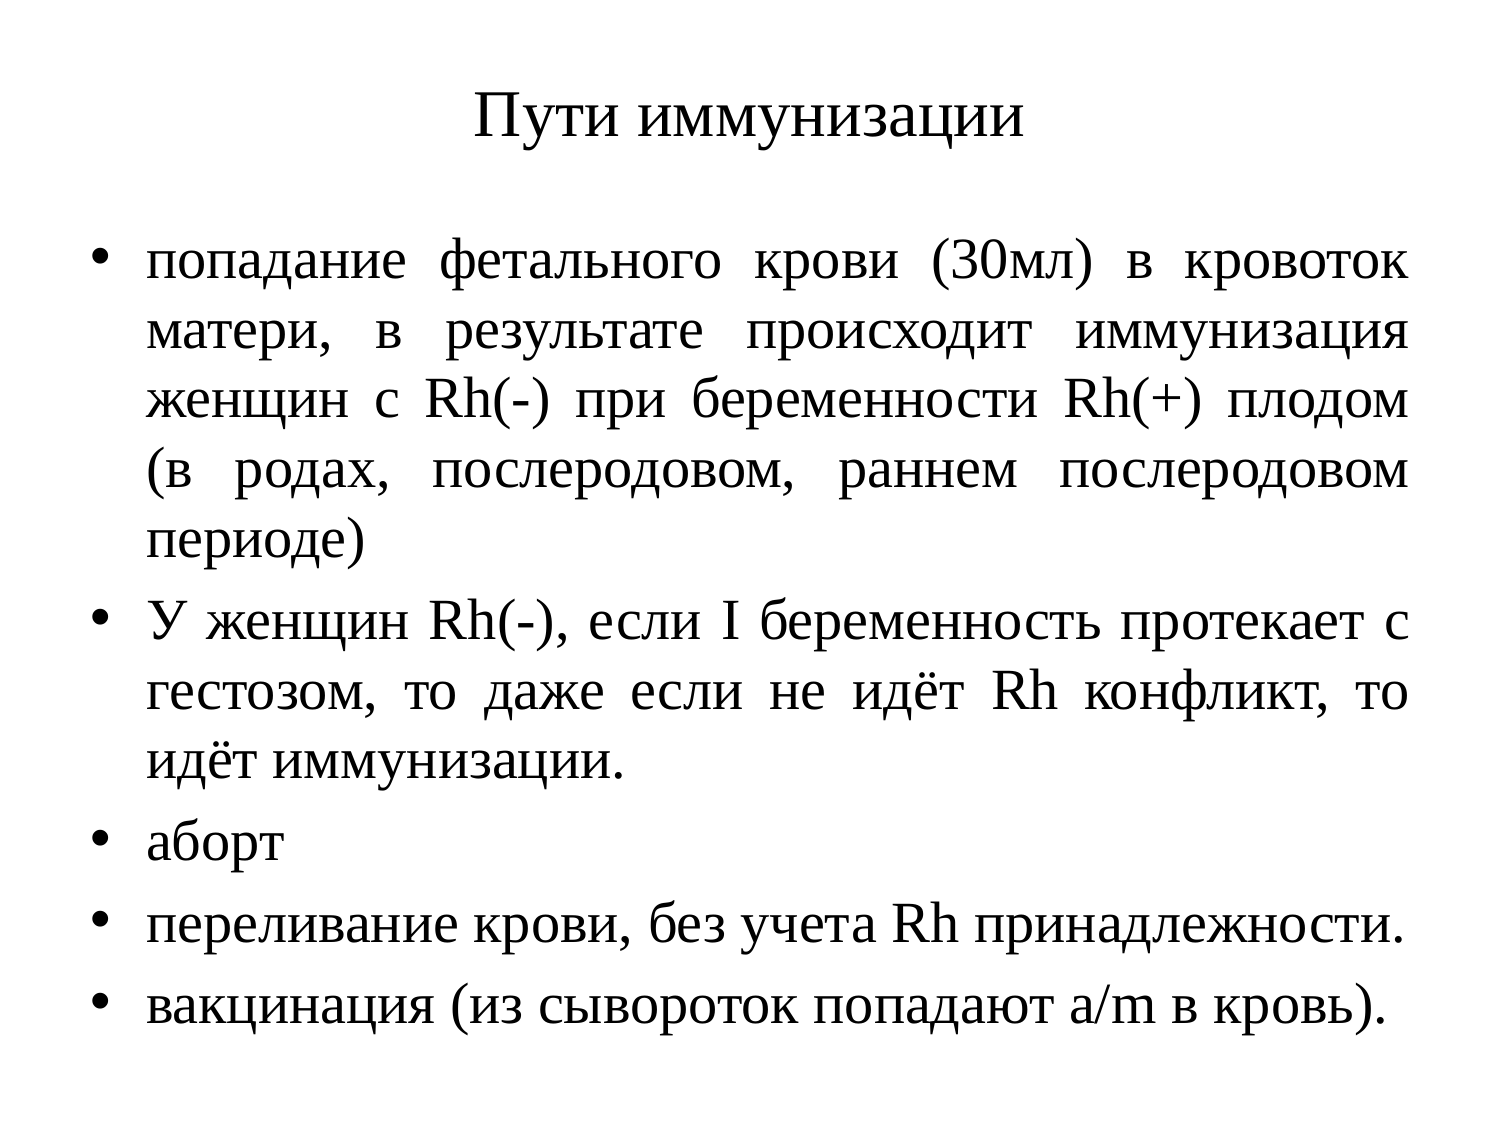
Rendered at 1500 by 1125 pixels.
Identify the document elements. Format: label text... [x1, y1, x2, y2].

list попадание фетального крови (30мл) в кровоток матери, в результате происходит иммунизация женщин с Rh(-) при беременности Rh(+) плодом (в родах, послеродовом, раннем послеродовом периоде) У женщин Rh(-), если I беременность протекает с гестозом, то даже если не идёт Rh конфликт, то идёт иммунизации. аборт переливание крови, без учета Rh принадлежности. вакцинация (из сывороток попадают а/m в кровь). [75, 212, 1425, 1050]
title Пути иммунизации [75, 62, 1425, 212]
